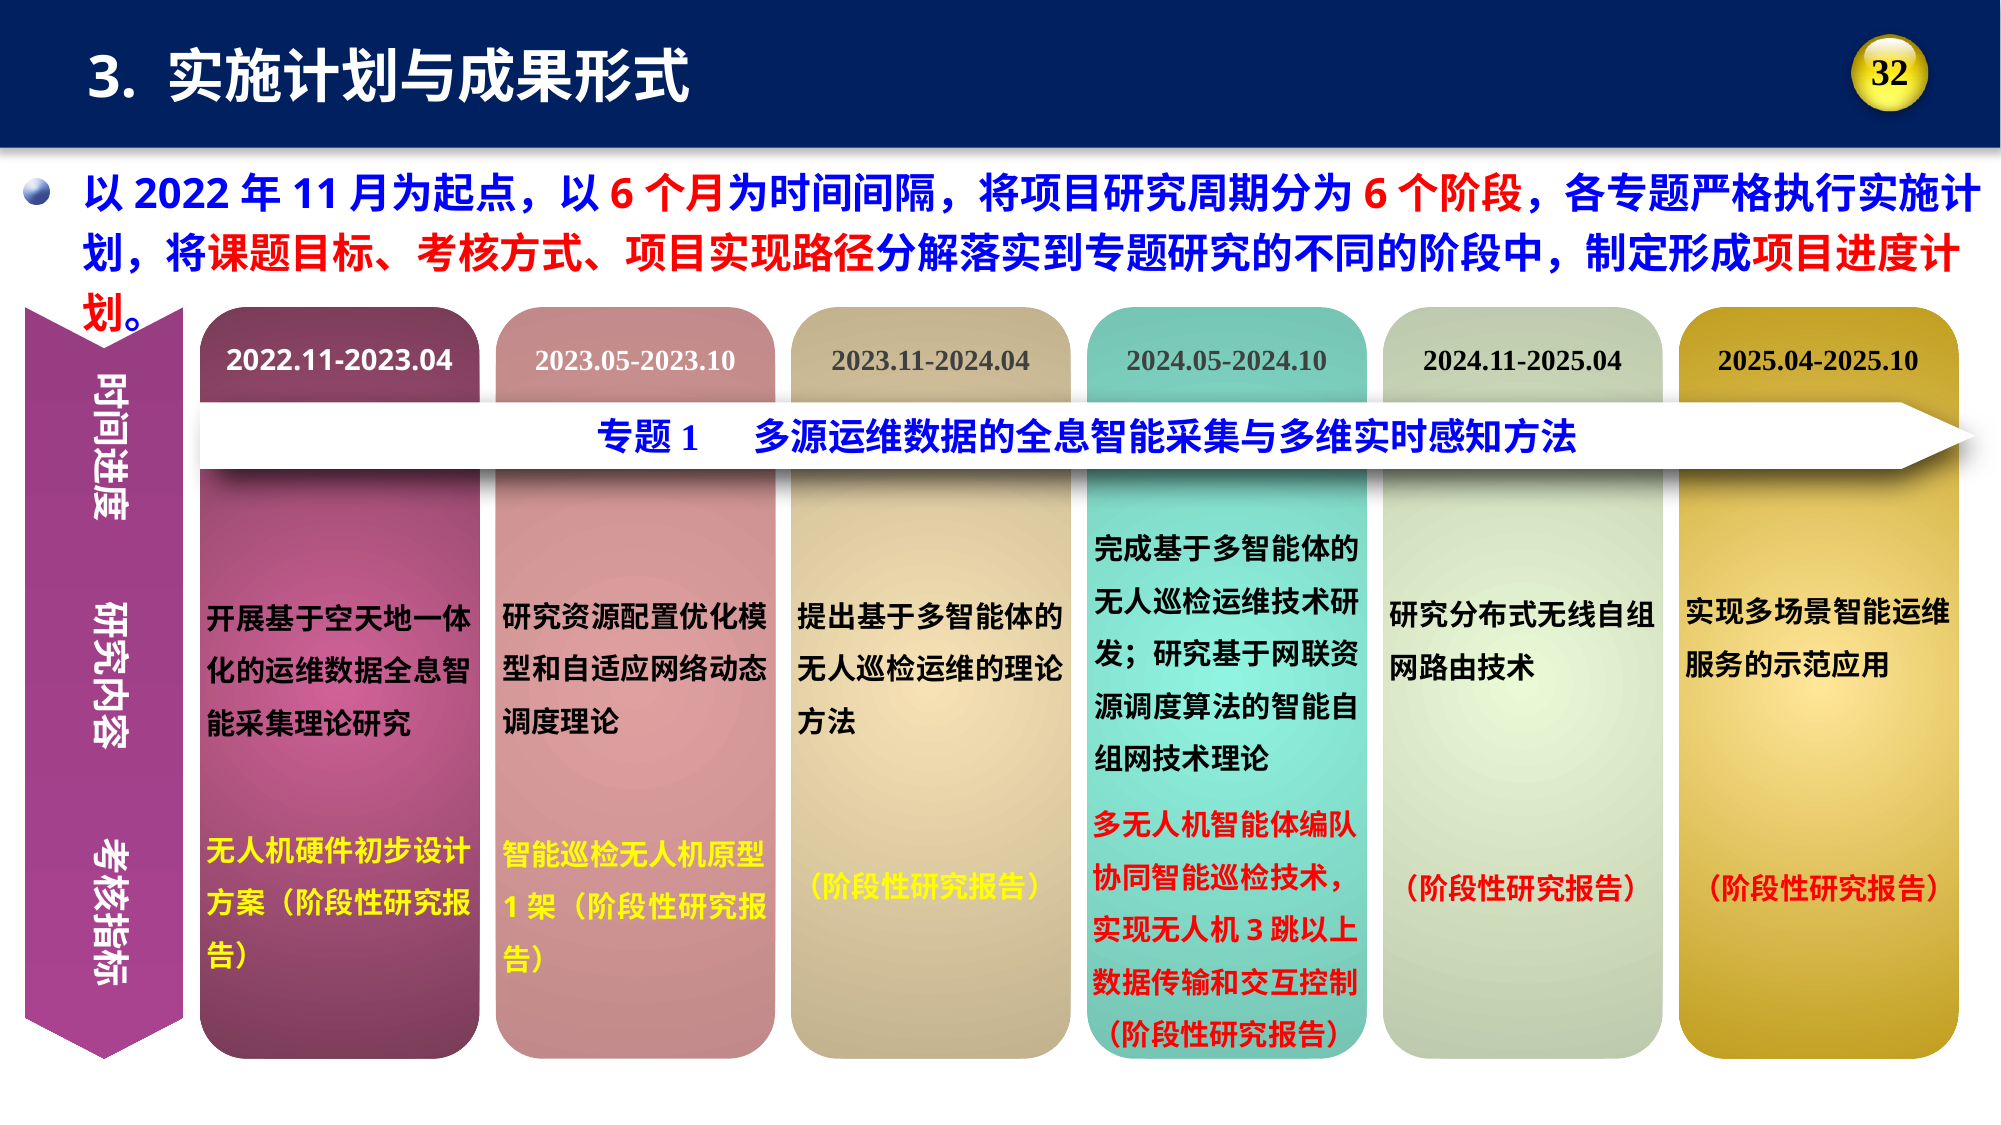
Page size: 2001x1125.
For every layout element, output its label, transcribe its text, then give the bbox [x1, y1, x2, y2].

text_box 多无人机智能体编队协同智能巡检技术，实现无人机3跳以上数据传输和交互控制（阶段性研究报告） [1092, 781, 1359, 1059]
text_box [200, 488, 480, 1059]
picture [23, 178, 50, 205]
text_box 实现多场景智能运维服务的示范应用 [1685, 568, 1952, 689]
text_box [495, 307, 776, 392]
text_box [495, 505, 776, 1059]
text_box 专题1 多源运维数据的全息智能采集与多维实时感知方法 [317, 405, 1858, 466]
text_box 无人机硬件初步设计方案（阶段性研究报告） [206, 807, 473, 980]
text_box 完成基于多智能体的无人巡检运维技术研发；研究基于网联资源调度算法的智能自组网技术理论 [1094, 505, 1360, 783]
text_box [1679, 481, 1959, 1059]
text_box 2024.05-2024.10 [1111, 316, 1343, 384]
text_box 2024.11-2025.04 [1408, 316, 1638, 384]
picture [1842, 28, 1937, 124]
text_box 考核指标 [66, 822, 142, 990]
text_box [1679, 307, 1959, 415]
text_box 研究分布式无线自组网路由技术 [1389, 571, 1656, 692]
text_box （阶段性研究报告） [1389, 845, 1656, 913]
text_box [200, 323, 480, 402]
text_box 2025.04-2025.10 [1703, 316, 1934, 384]
text_box [1359, 505, 1367, 1038]
text_box [24, 307, 184, 1059]
text_box 3. 实施计划与成果形式 [72, 31, 923, 126]
text_box 研究资源配置优化模型和自适应网络动态调度理论 [502, 573, 769, 746]
text_box [1087, 505, 1094, 1033]
text_box （阶段性研究报告） [793, 843, 1064, 911]
text_box 2023.05-2023.10 [519, 316, 751, 384]
text_box [791, 307, 1071, 392]
text_box [200, 402, 1975, 470]
text_box [1087, 307, 1367, 392]
text_box [791, 505, 1071, 1059]
text_box 时间进度 [66, 357, 142, 524]
text_box （阶段性研究报告） [1692, 845, 1959, 913]
text_box 智能巡检无人机原型1架（阶段性研究报告） [502, 811, 769, 984]
text_box 研究内容 [66, 586, 142, 753]
text_box 以2022年11月为起点，以6个月为时间间隔，将项目研究周期分为6个阶段，各专题严格执行实施计划，将课题目标、考核方式、项目实现路径分解落实到专题研究的不同的阶段中，制定形成项目进度计划。 [8, 149, 2000, 303]
text_box 2022.11-2023.04 [211, 316, 468, 384]
text_box [1383, 307, 1663, 392]
text_box 开展基于空天地一体化的运维数据全息智能采集理论研究 [206, 575, 473, 748]
text_box [1383, 505, 1663, 1059]
text_box [219, 307, 460, 316]
text_box 2023.11-2024.04 [816, 316, 1046, 384]
text_box 提出基于多智能体的无人巡检运维的理论方法 [798, 573, 1064, 746]
